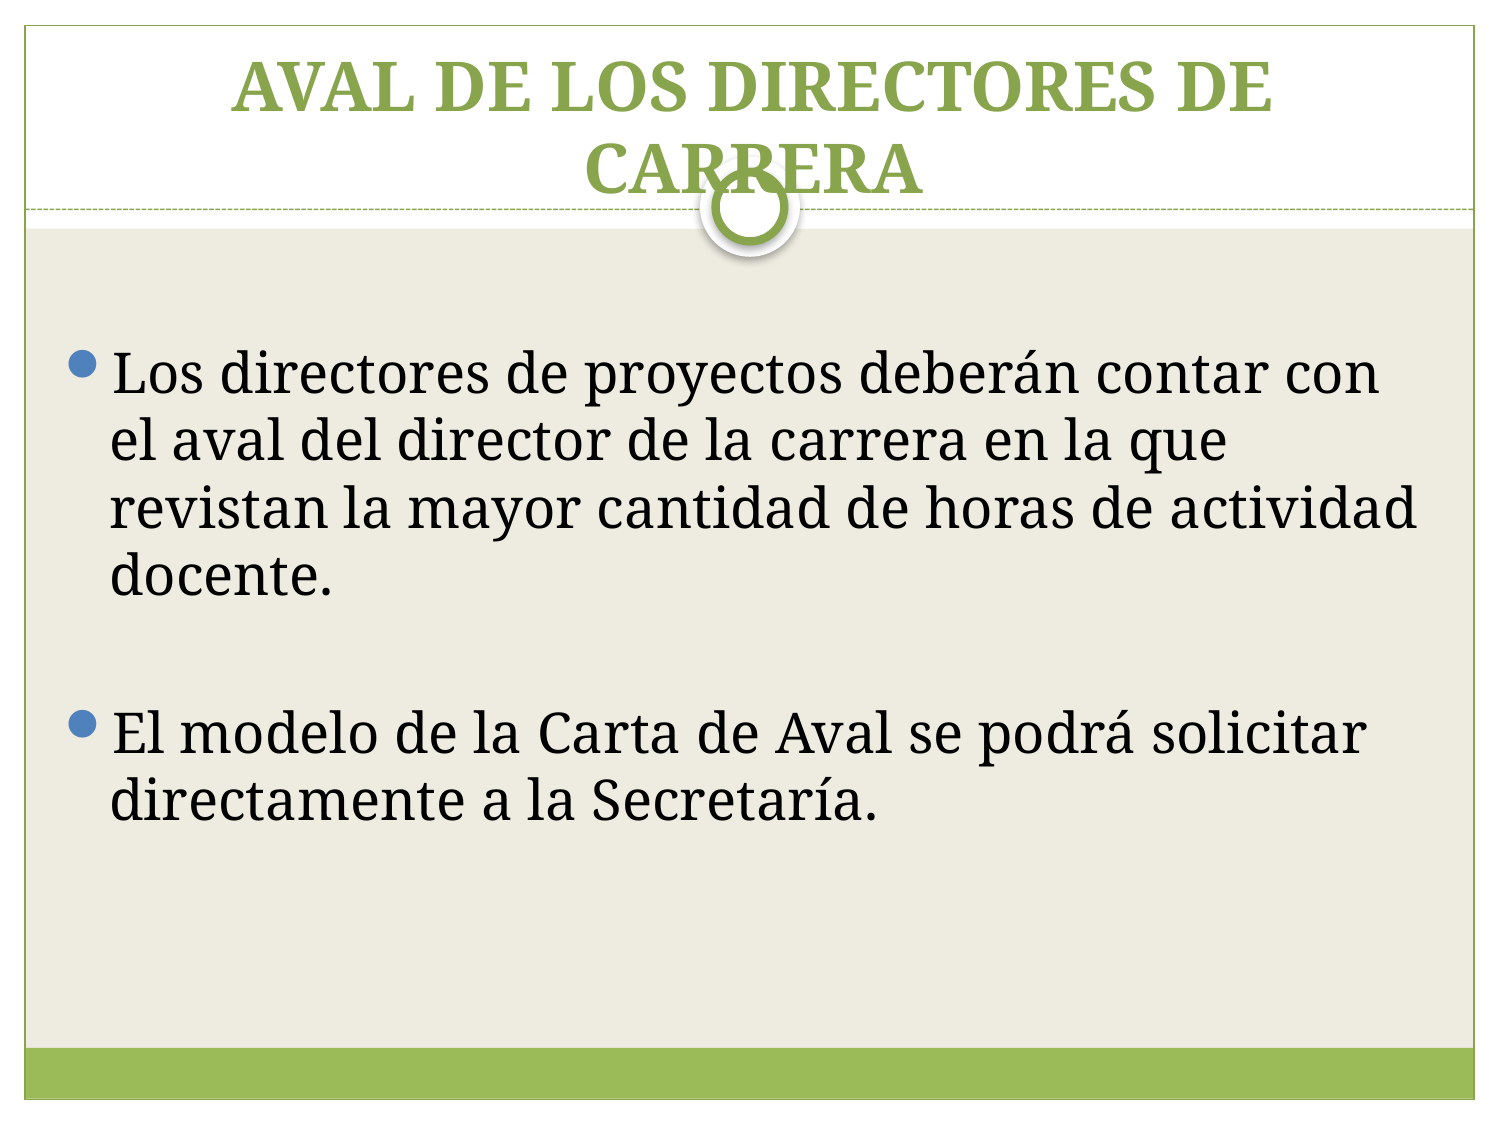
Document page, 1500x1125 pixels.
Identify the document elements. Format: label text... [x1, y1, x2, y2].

list Los directores de proyectos deberán contar con el aval del director de la carrera en la que revistan la mayor cantidad de horas de actividad docente. El modelo de la Carta de Aval se podrá solicitar directamente a la Secretaría. [49, 250, 1445, 1001]
title AVAL DE LOS DIRECTORES DE CARRERA [52, 172, 1454, 298]
